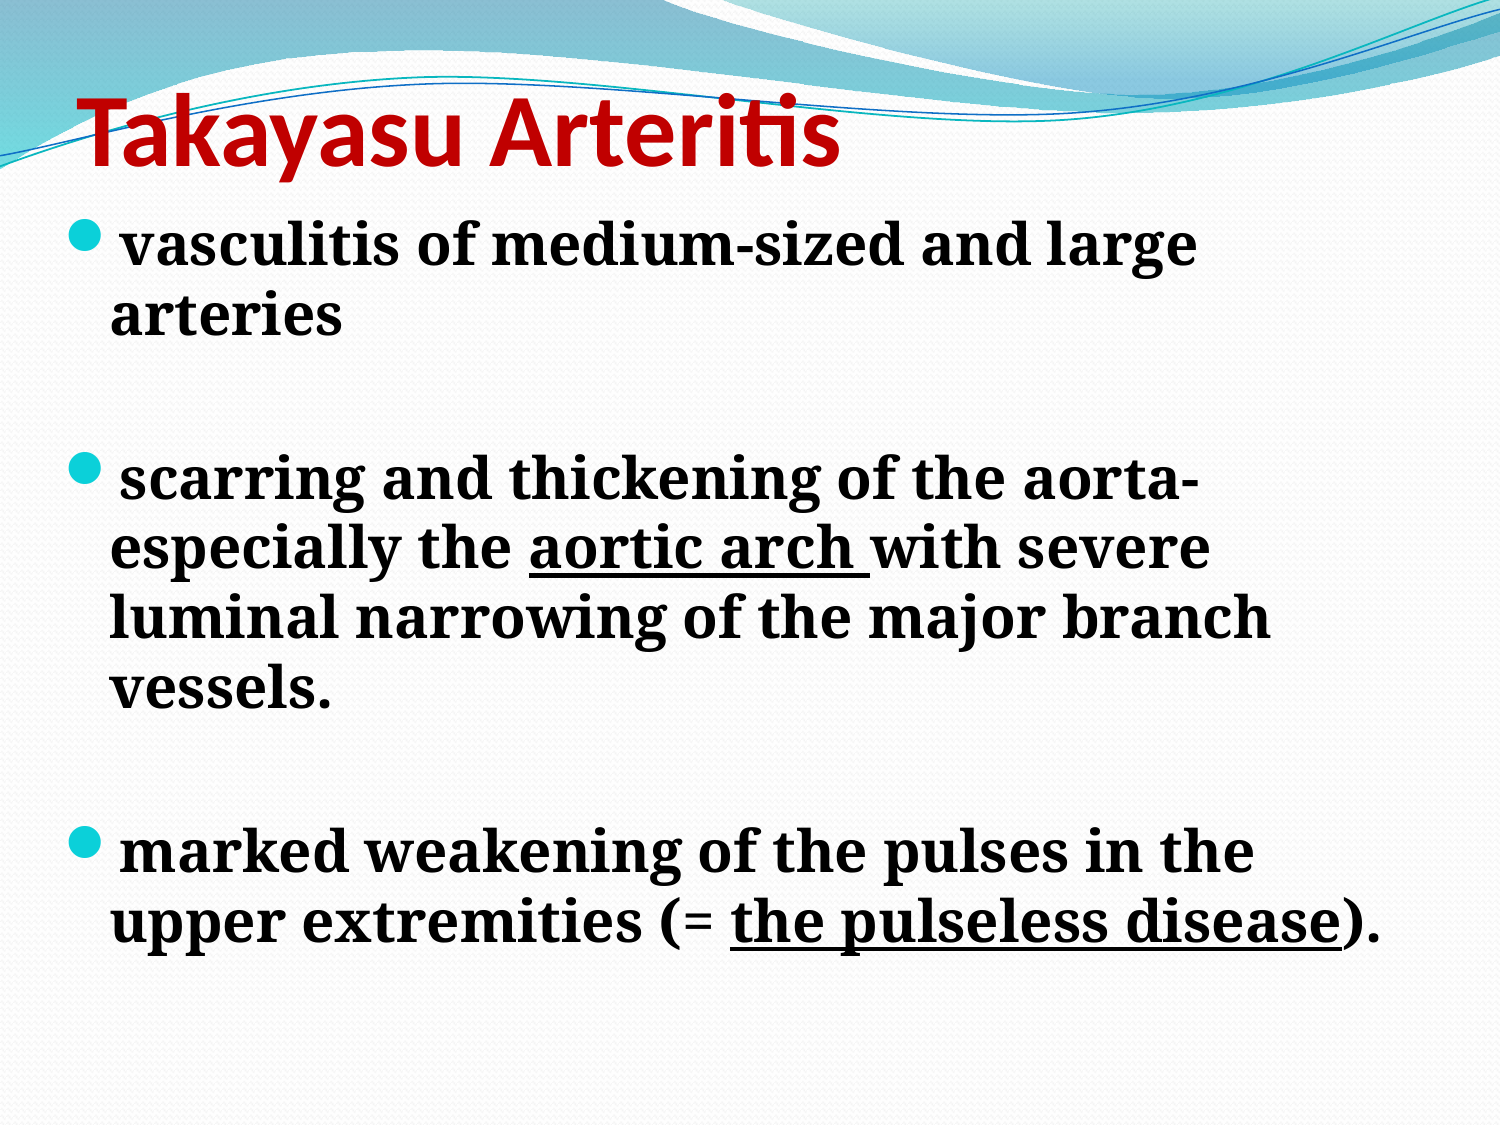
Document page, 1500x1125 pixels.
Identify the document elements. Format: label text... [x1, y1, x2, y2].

title Takayasu Arteritis [49, 37, 1450, 188]
list vasculitis of medium-sized and large arteries scarring and thickening of the aorta- especially the aortic arch with severe luminal narrowing of the major branch vessels. marked weakening of the pulses in the upper extremities (= the pulseless disease). [49, 200, 1445, 1038]
